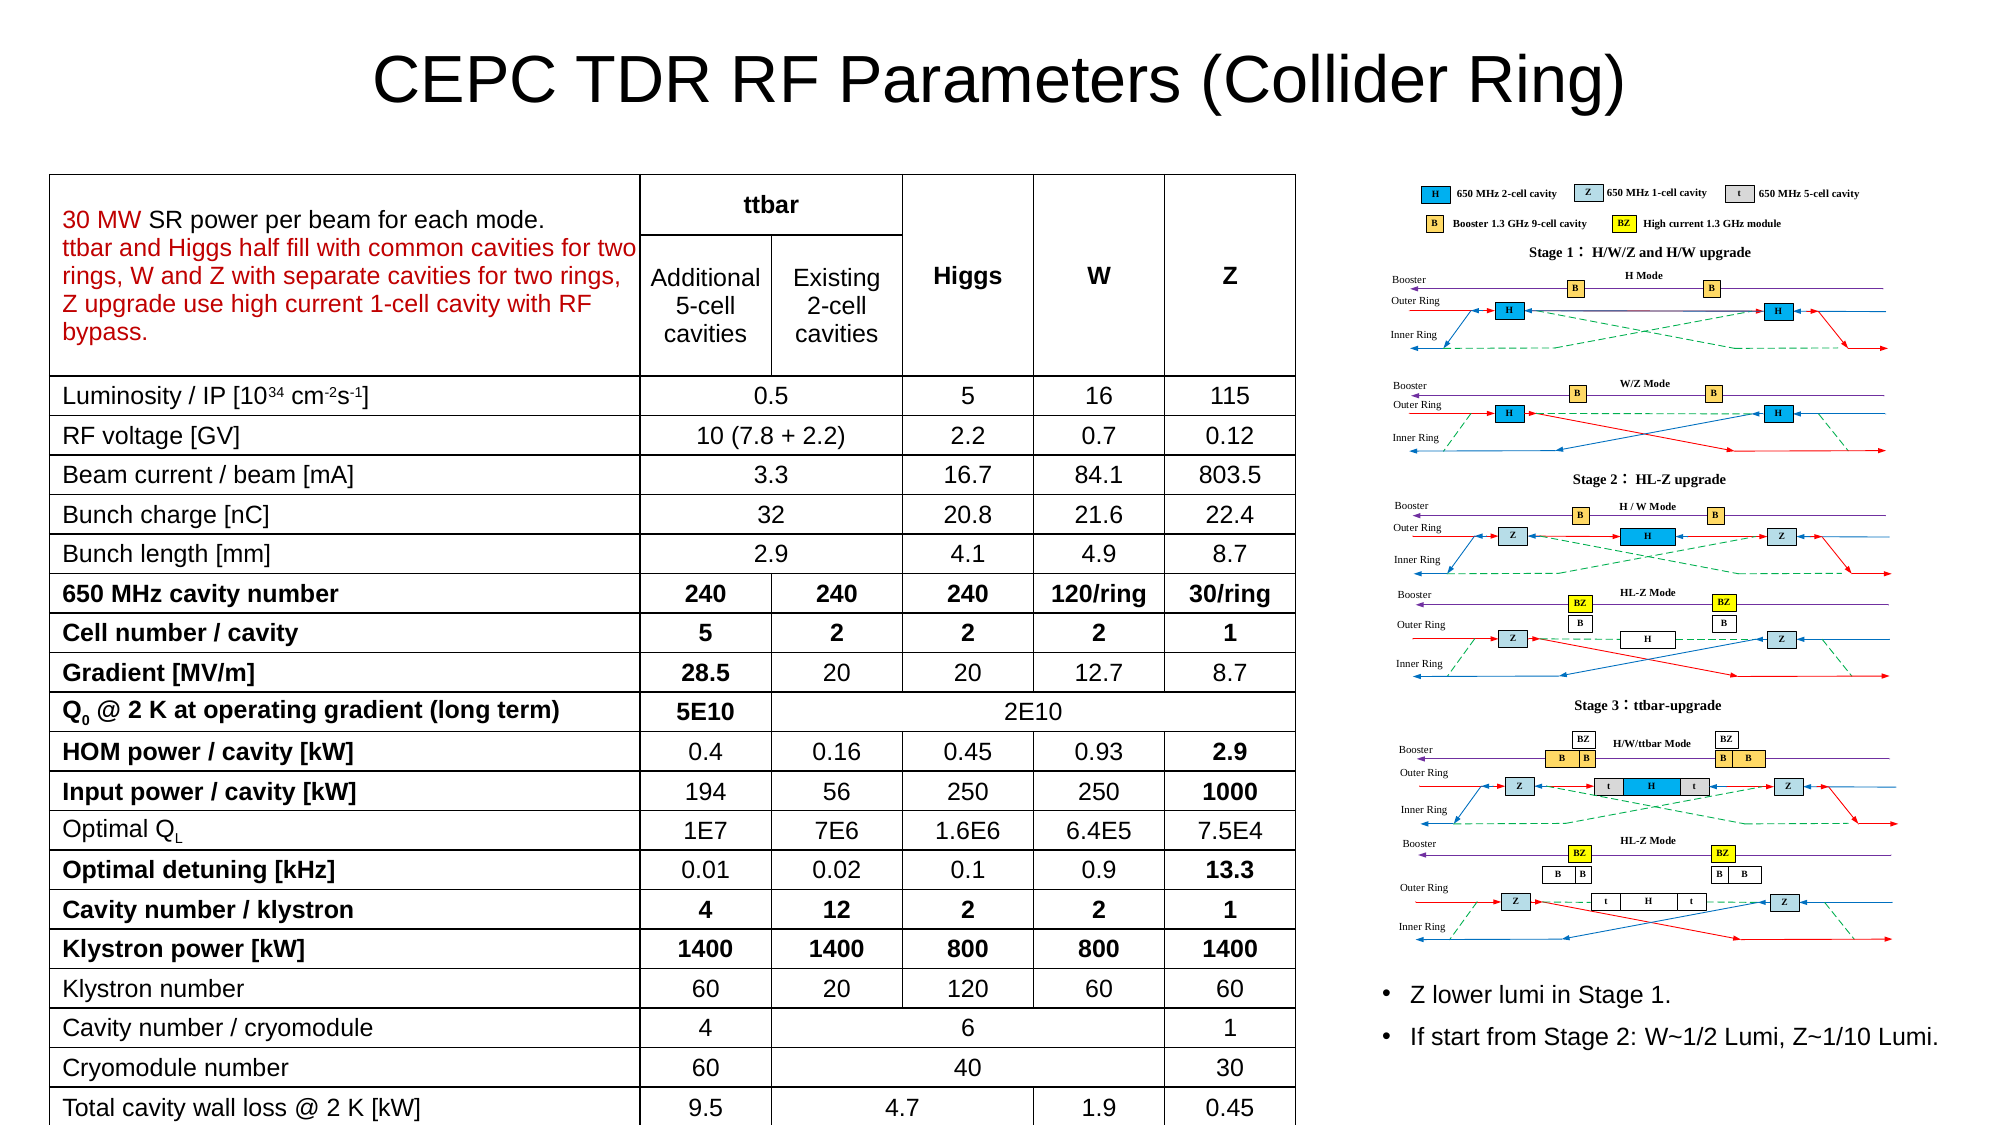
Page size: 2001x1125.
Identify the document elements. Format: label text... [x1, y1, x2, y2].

table_cell 5 [641, 614, 771, 652]
table_cell 13.3 [1165, 851, 1295, 889]
table_cell 0.9 [1034, 851, 1164, 889]
picture [1383, 181, 1900, 944]
table_cell 2 [1034, 614, 1164, 652]
table_cell 20 [772, 653, 902, 691]
table_cell Additional 5-cell cavities [641, 236, 771, 375]
table_cell Total cavity wall loss @ 2 K [kW] [50, 1088, 639, 1125]
table_cell Optimal detuning [kHz] [50, 851, 639, 889]
table_cell 194 [641, 772, 771, 810]
table_cell Cavity number / cryomodule [50, 1009, 639, 1047]
title CEPC TDR RF Parameters (Collider Ring) [0, 26, 2000, 136]
table_cell 1000 [1165, 772, 1295, 810]
table_cell 1400 [1165, 930, 1295, 968]
table_cell Gradient [MV/m] [50, 653, 639, 691]
table_cell 60 [641, 969, 771, 1007]
table_cell 2 [903, 614, 1033, 652]
table_cell 1.6E6 [903, 811, 1033, 849]
table_cell 0.93 [1034, 732, 1164, 770]
table_cell 0.16 [772, 732, 902, 770]
table_cell 16.7 [903, 456, 1033, 494]
table_cell 1 [1165, 614, 1295, 652]
table_cell 6.4E5 [1034, 811, 1164, 849]
table_cell Beam current / beam [mA] [50, 456, 639, 494]
table_header Higgs [903, 175, 1033, 375]
table_cell 12.7 [1034, 653, 1164, 691]
table_cell Klystron number [50, 969, 639, 1007]
table_cell 2.2 [903, 416, 1033, 454]
table_cell 4.1 [903, 535, 1033, 573]
table_cell Existing 2-cell cavities [772, 236, 902, 375]
table_cell Cavity number / klystron [50, 890, 639, 928]
text_box Z lower lumi in Stage 1. If start from Stage 2: W~1/2 Lumi, Z~1/10 Lumi. [1367, 970, 2000, 1058]
table_cell 3.3 [641, 456, 902, 494]
table_cell Bunch length [mm] [50, 535, 639, 573]
table_cell 2E10 [772, 693, 1295, 731]
table_cell 60 [641, 1048, 771, 1086]
table_header W [1034, 175, 1164, 375]
table_cell 8.7 [1165, 535, 1295, 573]
table_cell 650 MHz cavity number [50, 574, 639, 612]
table_cell 240 [641, 574, 771, 612]
table_cell 6 [772, 1009, 1164, 1047]
table_cell 0.12 [1165, 416, 1295, 454]
table_header 30 MW SR power per beam for each mode. ttbar and Higgs half fill with common cavities for two rings, W and Z with separate cavities for two rings, Z upgrade use high current 1-cell cavity with RF bypass. [50, 175, 639, 375]
table_cell 84.1 [1034, 456, 1164, 494]
table_cell HOM power / cavity [kW] [50, 732, 639, 770]
table_cell 240 [772, 574, 902, 612]
table_cell 800 [1034, 930, 1164, 968]
table_cell 10 (7.8 + 2.2) [641, 416, 902, 454]
table_header Z [1165, 175, 1295, 375]
table_cell 120/ring [1034, 574, 1164, 612]
table_cell 1.9 [1034, 1088, 1164, 1125]
table_cell 0.7 [1034, 416, 1164, 454]
table_cell 5E10 [641, 693, 771, 731]
table_cell Input power / cavity [kW] [50, 772, 639, 810]
table_cell Bunch charge [nC] [50, 495, 639, 533]
table_cell 56 [772, 772, 902, 810]
table_cell 60 [1034, 969, 1164, 1007]
table_cell 2 [1034, 890, 1164, 928]
table_cell 40 [772, 1048, 1164, 1086]
table_cell 22.4 [1165, 495, 1295, 533]
table_cell 7E6 [772, 811, 902, 849]
table_cell 9.5 [641, 1088, 771, 1125]
table_cell 4.9 [1034, 535, 1164, 573]
table_cell 800 [903, 930, 1033, 968]
table_cell 1 [1165, 1009, 1295, 1047]
table_cell 2 [772, 614, 902, 652]
table_cell 120 [903, 969, 1033, 1007]
table_cell 4.7 [772, 1088, 1033, 1125]
table_cell 4 [641, 1009, 771, 1047]
table_cell Klystron power [kW] [50, 930, 639, 968]
table_cell 12 [772, 890, 902, 928]
table_cell 115 [1165, 377, 1295, 415]
table_cell 1 [1165, 890, 1295, 928]
table_cell RF voltage [GV] [50, 416, 639, 454]
table_cell 28.5 [641, 653, 771, 691]
table_cell Q0 @ 2 K at operating gradient (long term) [50, 693, 639, 731]
table_cell 0.45 [1165, 1088, 1295, 1125]
table_header ttbar [641, 175, 902, 234]
table_cell 1400 [641, 930, 771, 968]
table_cell 7.5E4 [1165, 811, 1295, 849]
table_cell 0.02 [772, 851, 902, 889]
table_cell 20 [772, 969, 902, 1007]
table_cell Cell number / cavity [50, 614, 639, 652]
table_cell 0.45 [903, 732, 1033, 770]
table_cell 0.4 [641, 732, 771, 770]
table_cell 0.01 [641, 851, 771, 889]
table_cell 16 [1034, 377, 1164, 415]
table_cell Optimal QL [50, 811, 639, 849]
table_cell 250 [903, 772, 1033, 810]
table_cell 0.1 [903, 851, 1033, 889]
table_cell 1E7 [641, 811, 771, 849]
table_cell 240 [903, 574, 1033, 612]
table_cell 30 [1165, 1048, 1295, 1086]
table_cell Cryomodule number [50, 1048, 639, 1086]
table_cell 60 [1165, 969, 1295, 1007]
table_cell 4 [641, 890, 771, 928]
table_cell 32 [641, 495, 902, 533]
table_cell 2.9 [1165, 732, 1295, 770]
table_cell 8.7 [1165, 653, 1295, 691]
table_cell 21.6 [1034, 495, 1164, 533]
table_cell 2.9 [641, 535, 902, 573]
table_cell 2 [903, 890, 1033, 928]
table_cell 1400 [772, 930, 902, 968]
table_cell 0.5 [641, 377, 902, 415]
table_cell 5 [903, 377, 1033, 415]
table_cell 803.5 [1165, 456, 1295, 494]
table_cell 20.8 [903, 495, 1033, 533]
table_cell Luminosity / IP [1034 cm-2s-1] [50, 377, 639, 415]
table_cell 20 [903, 653, 1033, 691]
table_cell 30/ring [1165, 574, 1295, 612]
table_cell 250 [1034, 772, 1164, 810]
